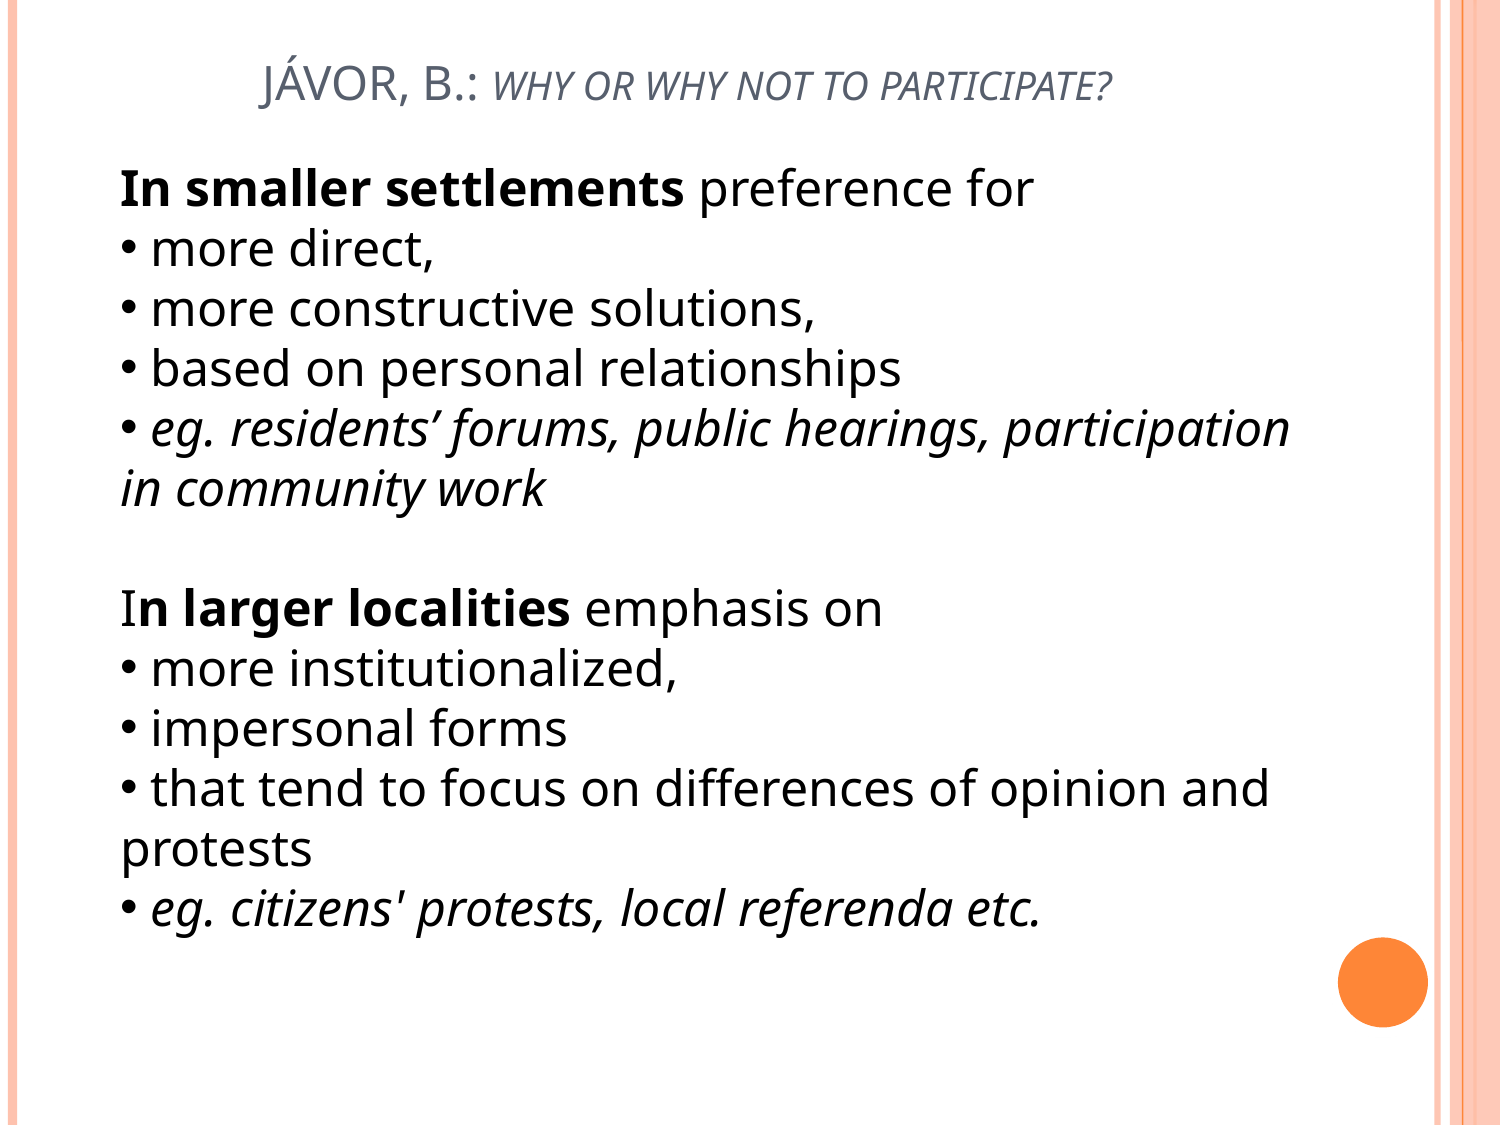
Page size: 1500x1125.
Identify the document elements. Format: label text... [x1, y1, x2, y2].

title Jávor, B.: Why or why not to participate? [75, 45, 1300, 118]
text_box In smaller settlements preference for more direct, more constructive solutions, based on personal relationships eg. residents’ forums, public hearings, participation in community work In larger localities emphasis on more institutionalized, impersonal forms that tend to focus on differences of opinion and protests eg. citizens' protests, local referenda etc. [105, 148, 1317, 944]
